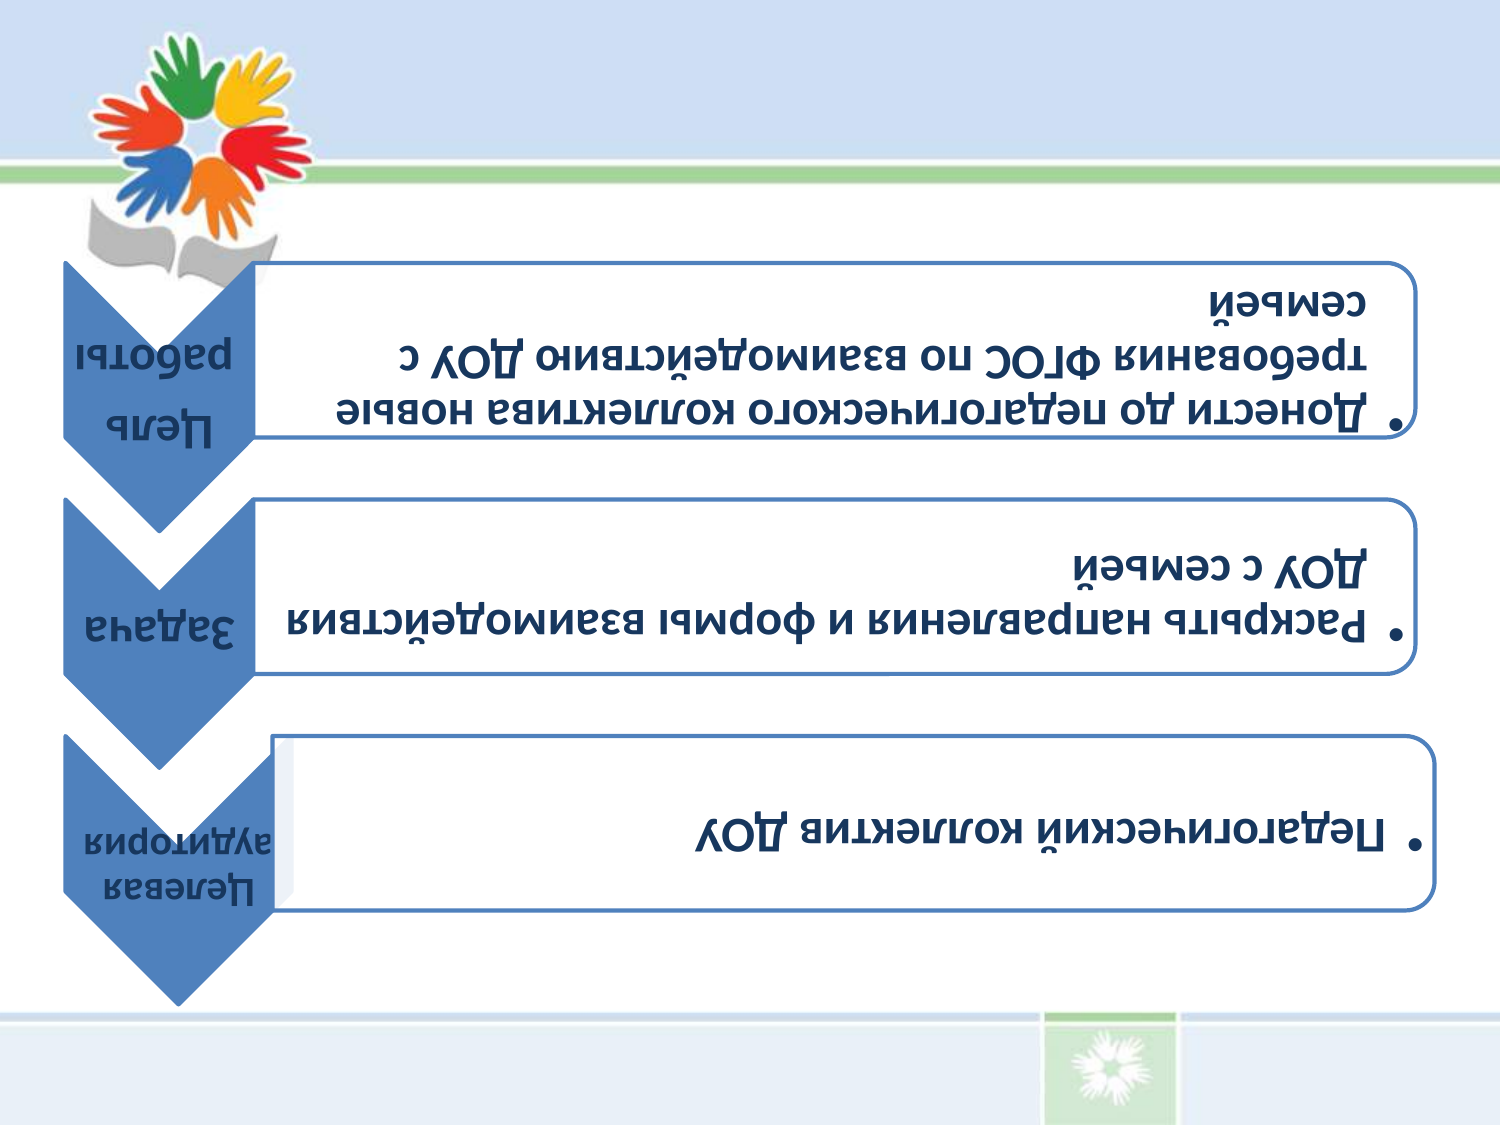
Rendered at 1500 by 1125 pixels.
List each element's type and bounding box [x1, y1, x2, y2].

list [74, 262, 1426, 1006]
picture [0, 0, 1500, 1125]
